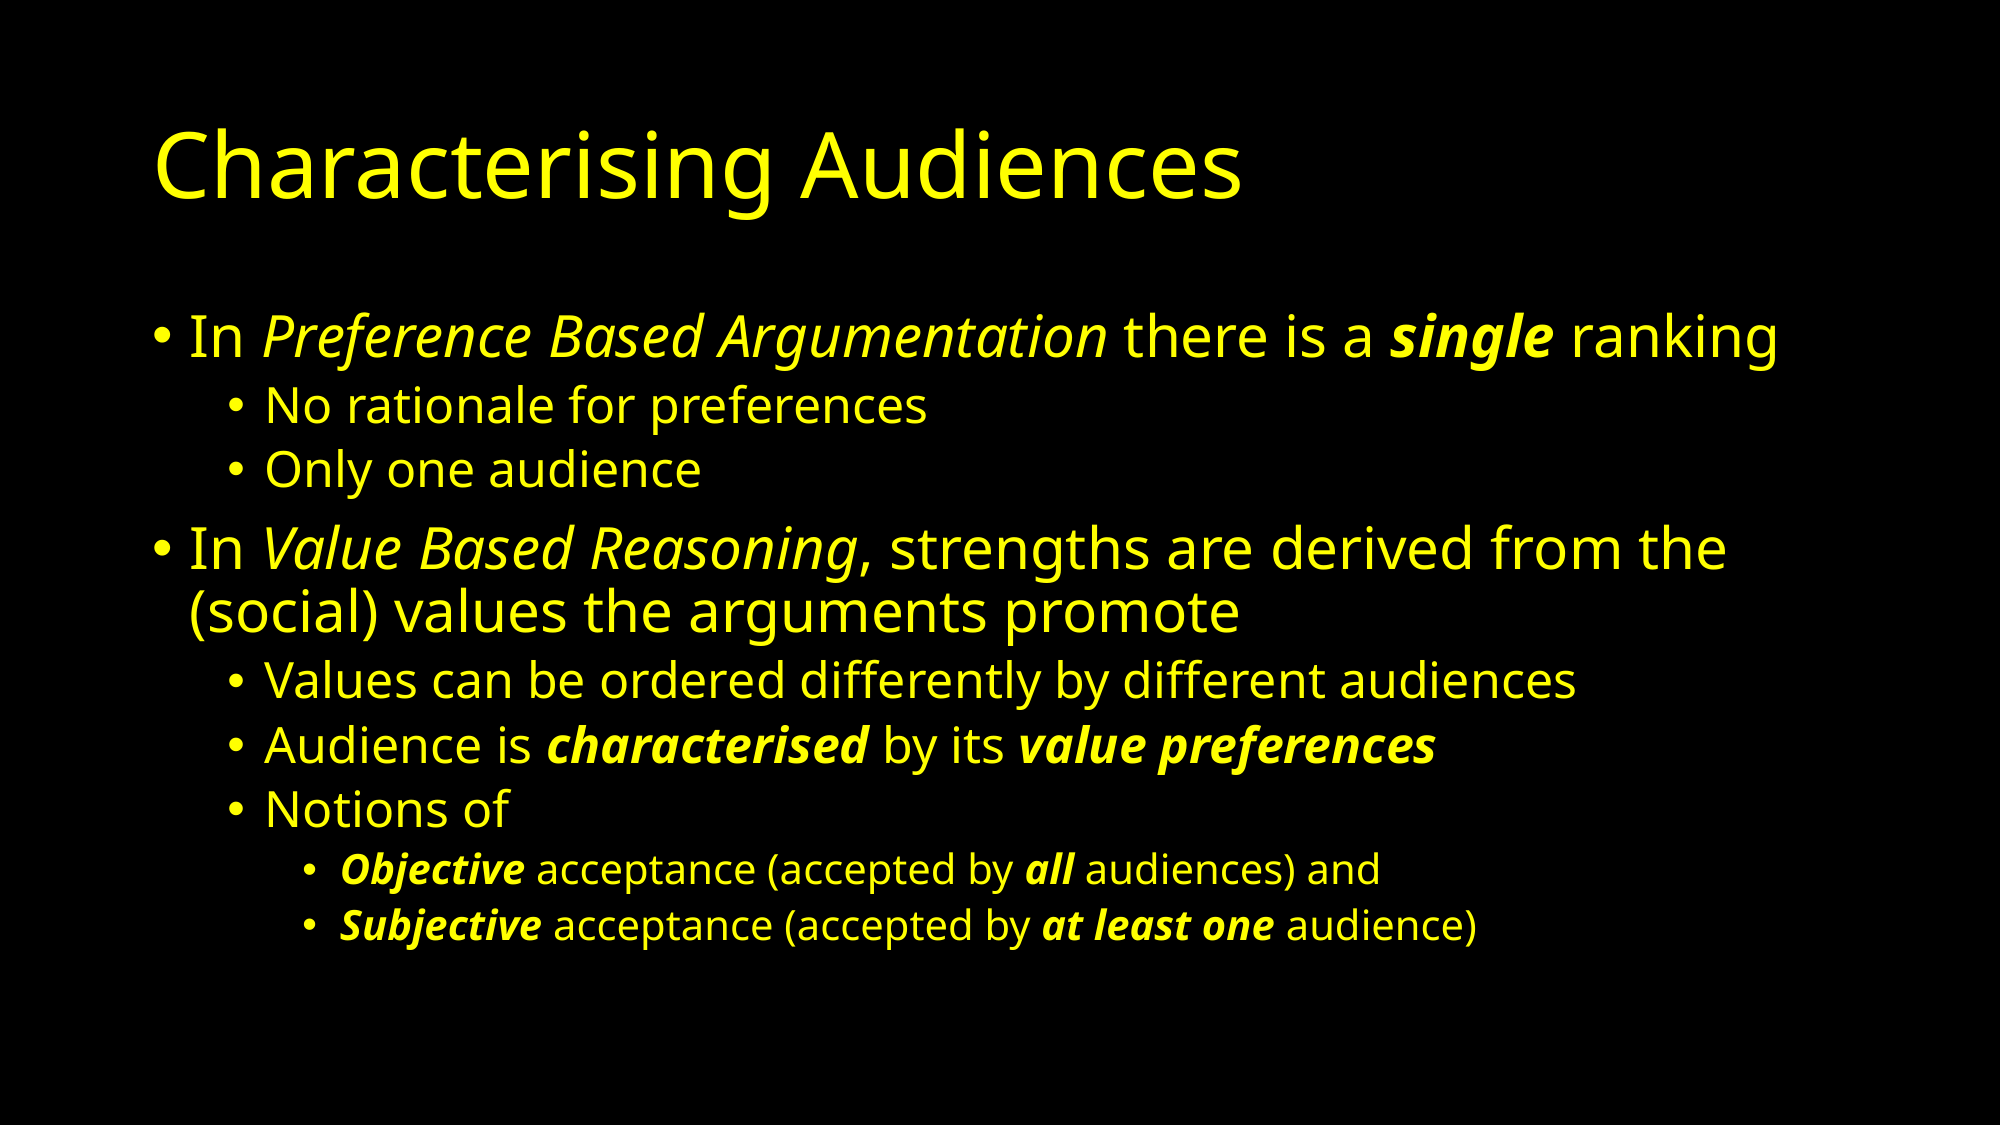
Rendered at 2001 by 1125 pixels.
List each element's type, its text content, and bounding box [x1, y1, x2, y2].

list In Preference Based Argumentation there is a single ranking No rationale for preferences Only one audience In Value Based Reasoning, strengths are derived from the (social) values the arguments promote Values can be ordered differently by different audiences Audience is characterised by its value preferences Notions of Objective acceptance (accepted by all audiences) and Subjective acceptance (accepted by at least one audience) [137, 299, 1863, 1014]
title Characterising Audiences [137, 59, 1863, 278]
